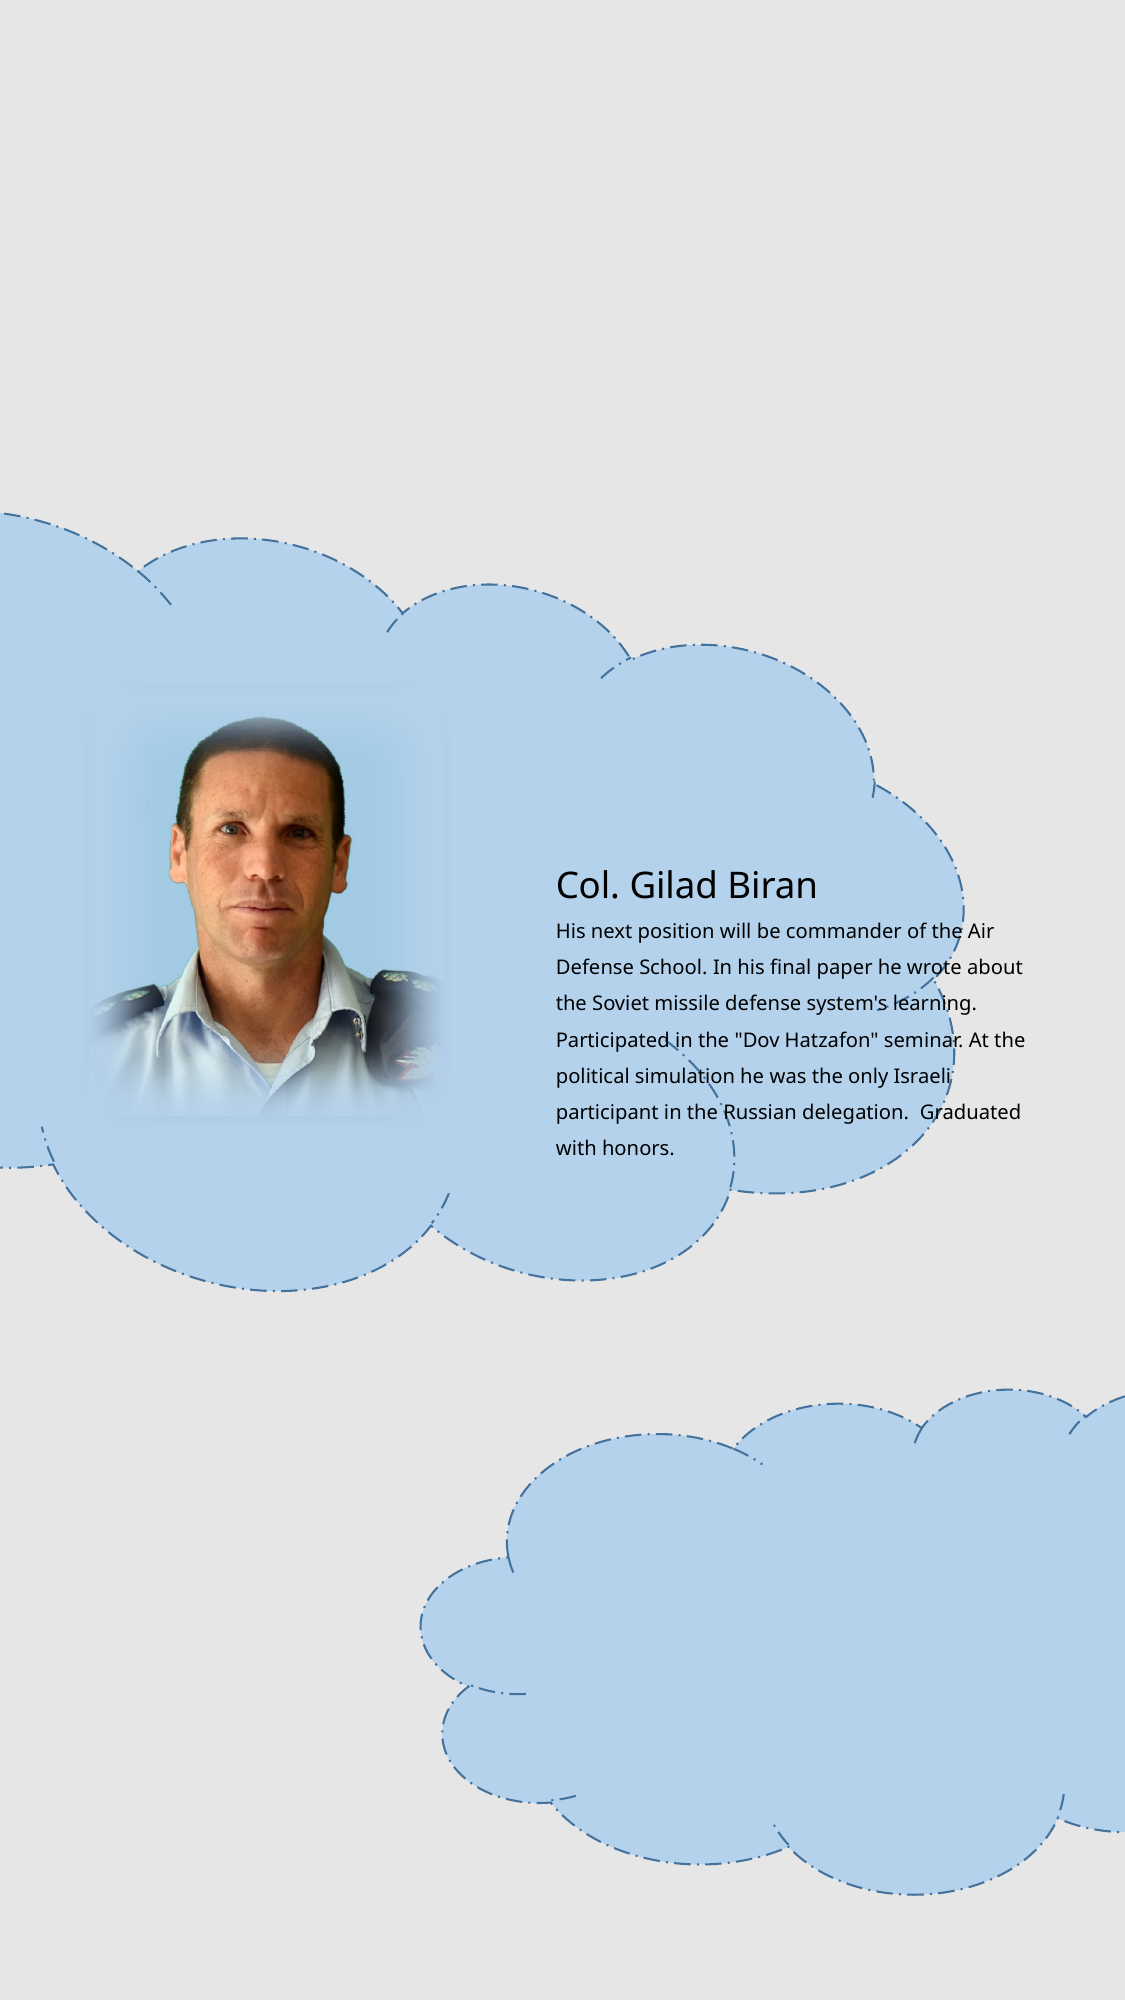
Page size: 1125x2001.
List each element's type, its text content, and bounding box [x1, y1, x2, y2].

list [79, 678, 454, 1130]
text_box [419, 1388, 1125, 1896]
title Col. Gilad Biran His next position will be commander of the Air Defense School. In his final paper he wrote about the Soviet missile defense system's learning. Participated in the "Dov Hatzafon" seminar. At the political simulation he was the only Israeli participant in the Russian delegation. Graduated with honors. [540, 830, 1064, 1170]
text_box [0, 512, 934, 1293]
